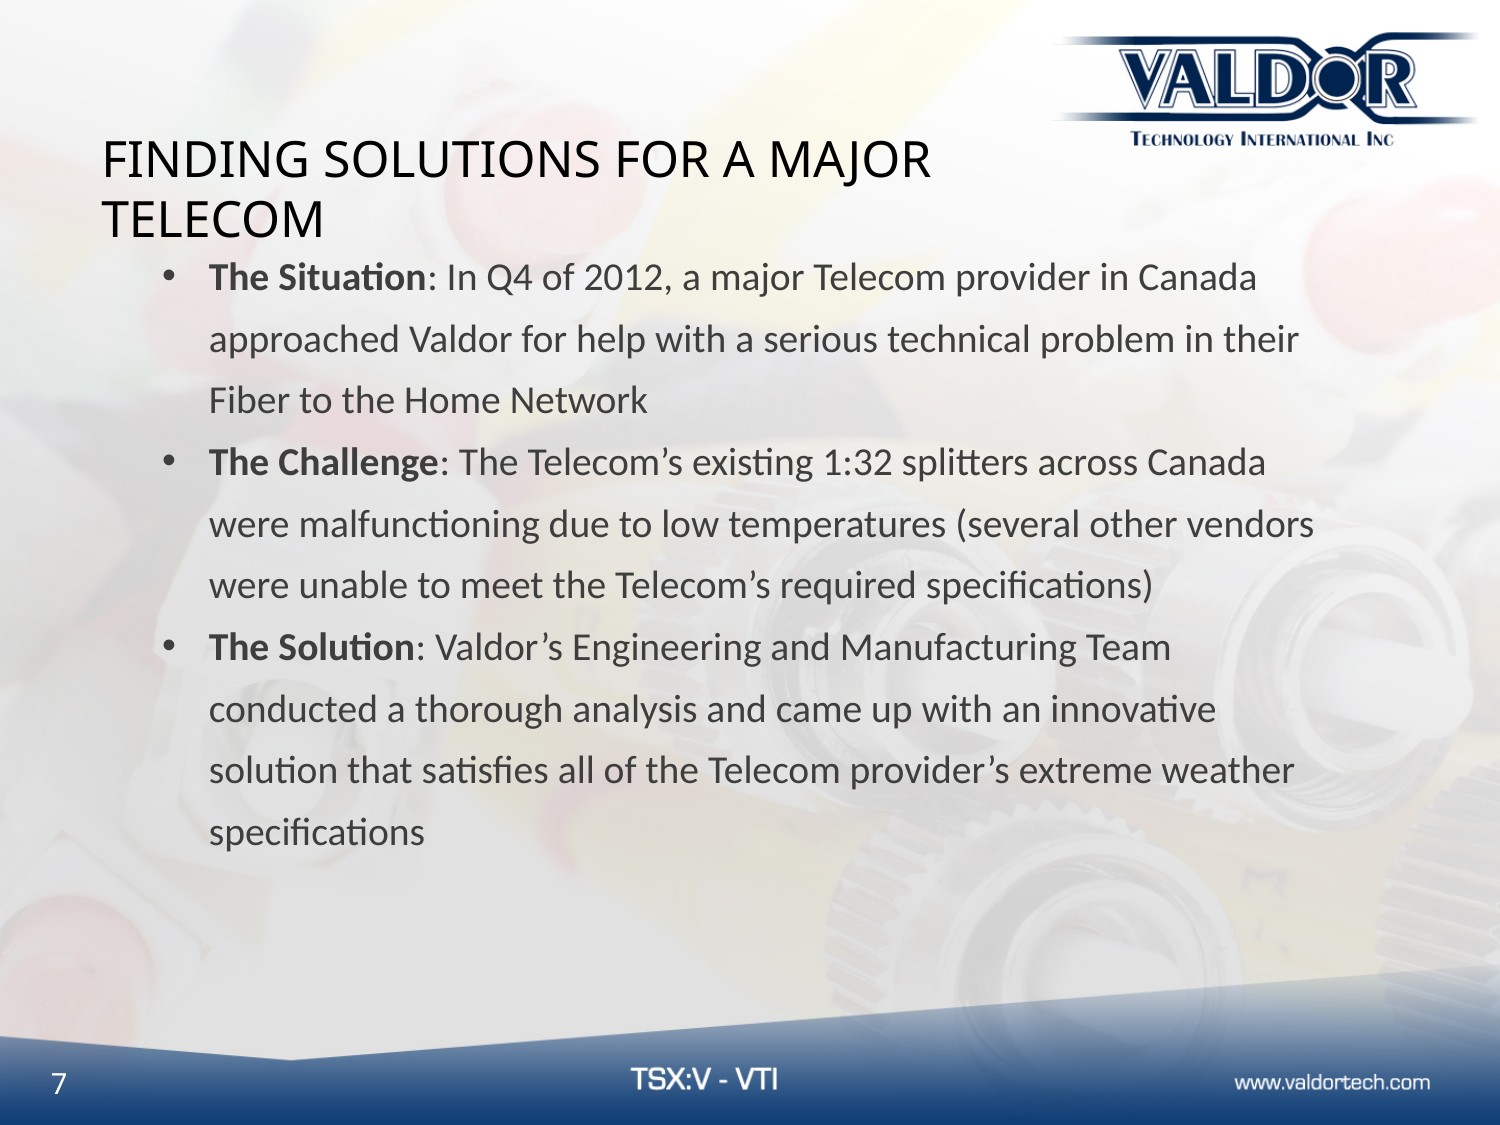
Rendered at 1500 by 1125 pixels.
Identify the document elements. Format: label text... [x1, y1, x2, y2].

text_box 7 [36, 1057, 83, 1108]
text_box FINDING SOLUTIONS FOR A MAJOR TELECOM [86, 120, 1130, 256]
picture [0, 0, 1500, 1125]
text_box The Situation: In Q4 of 2012, a major Telecom provider in Canada approached Valdor for help with a serious technical problem in their Fiber to the Home Network The Challenge: The Telecom’s existing 1:32 splitters across Canada were malfunctioning due to low temperatures (several other vendors were unable to meet the Telecom’s required specifications) The Solution: Valdor’s Engineering and Manufacturing Team conducted a thorough analysis and came up with an innovative solution that satisfies all of the Telecom provider’s extreme weather specifications [147, 229, 1365, 861]
